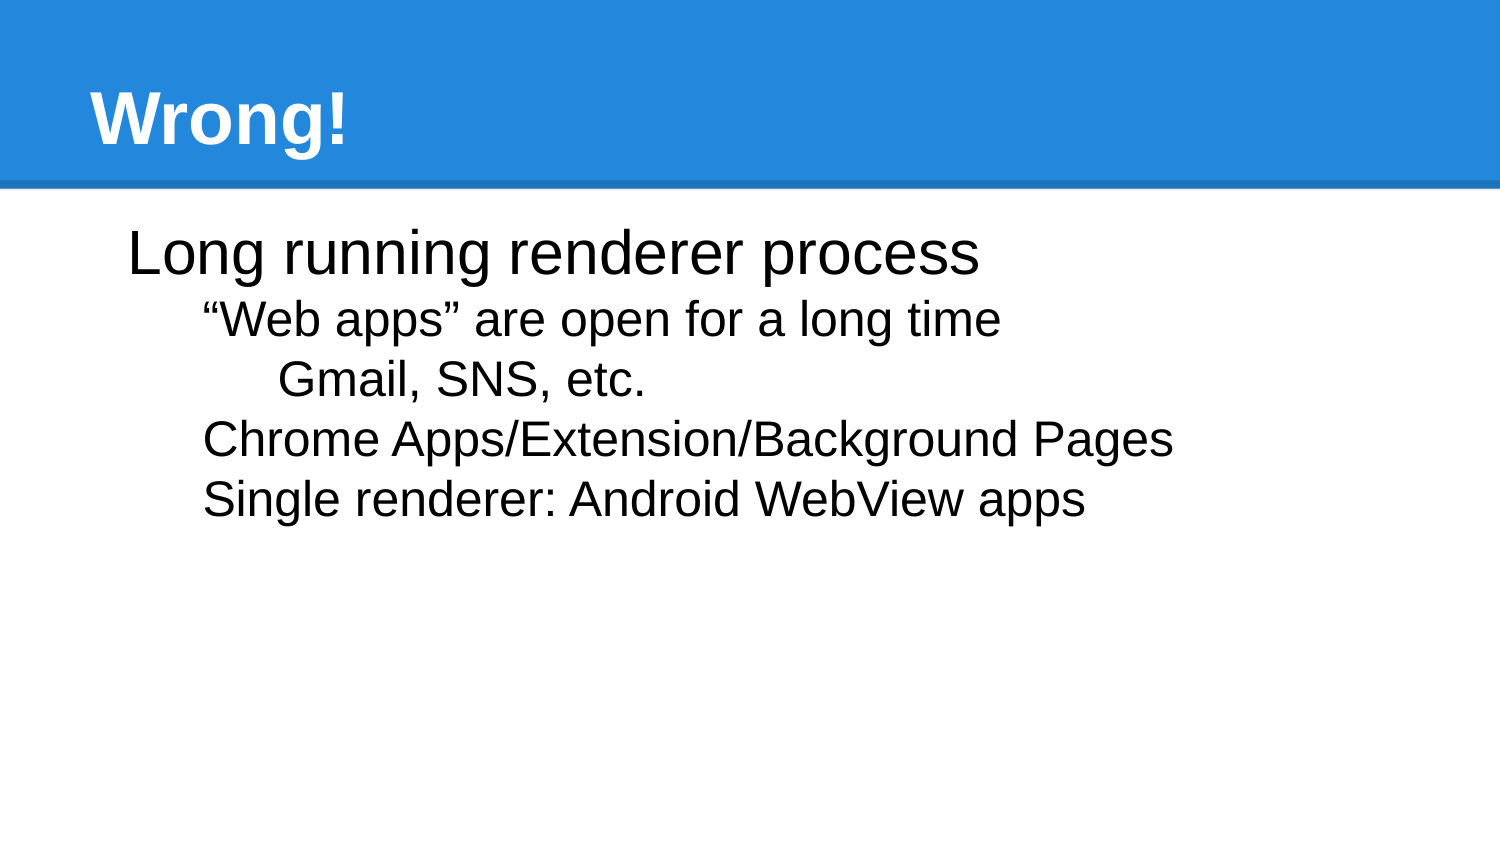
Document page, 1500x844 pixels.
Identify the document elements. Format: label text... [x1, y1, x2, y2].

list Long running renderer process “Web apps” are open for a long time Gmail, SNS, etc. Chrome Apps/Extension/Background Pages Single renderer: Android WebView apps [75, 196, 1425, 808]
title Wrong! [75, 33, 1425, 175]
